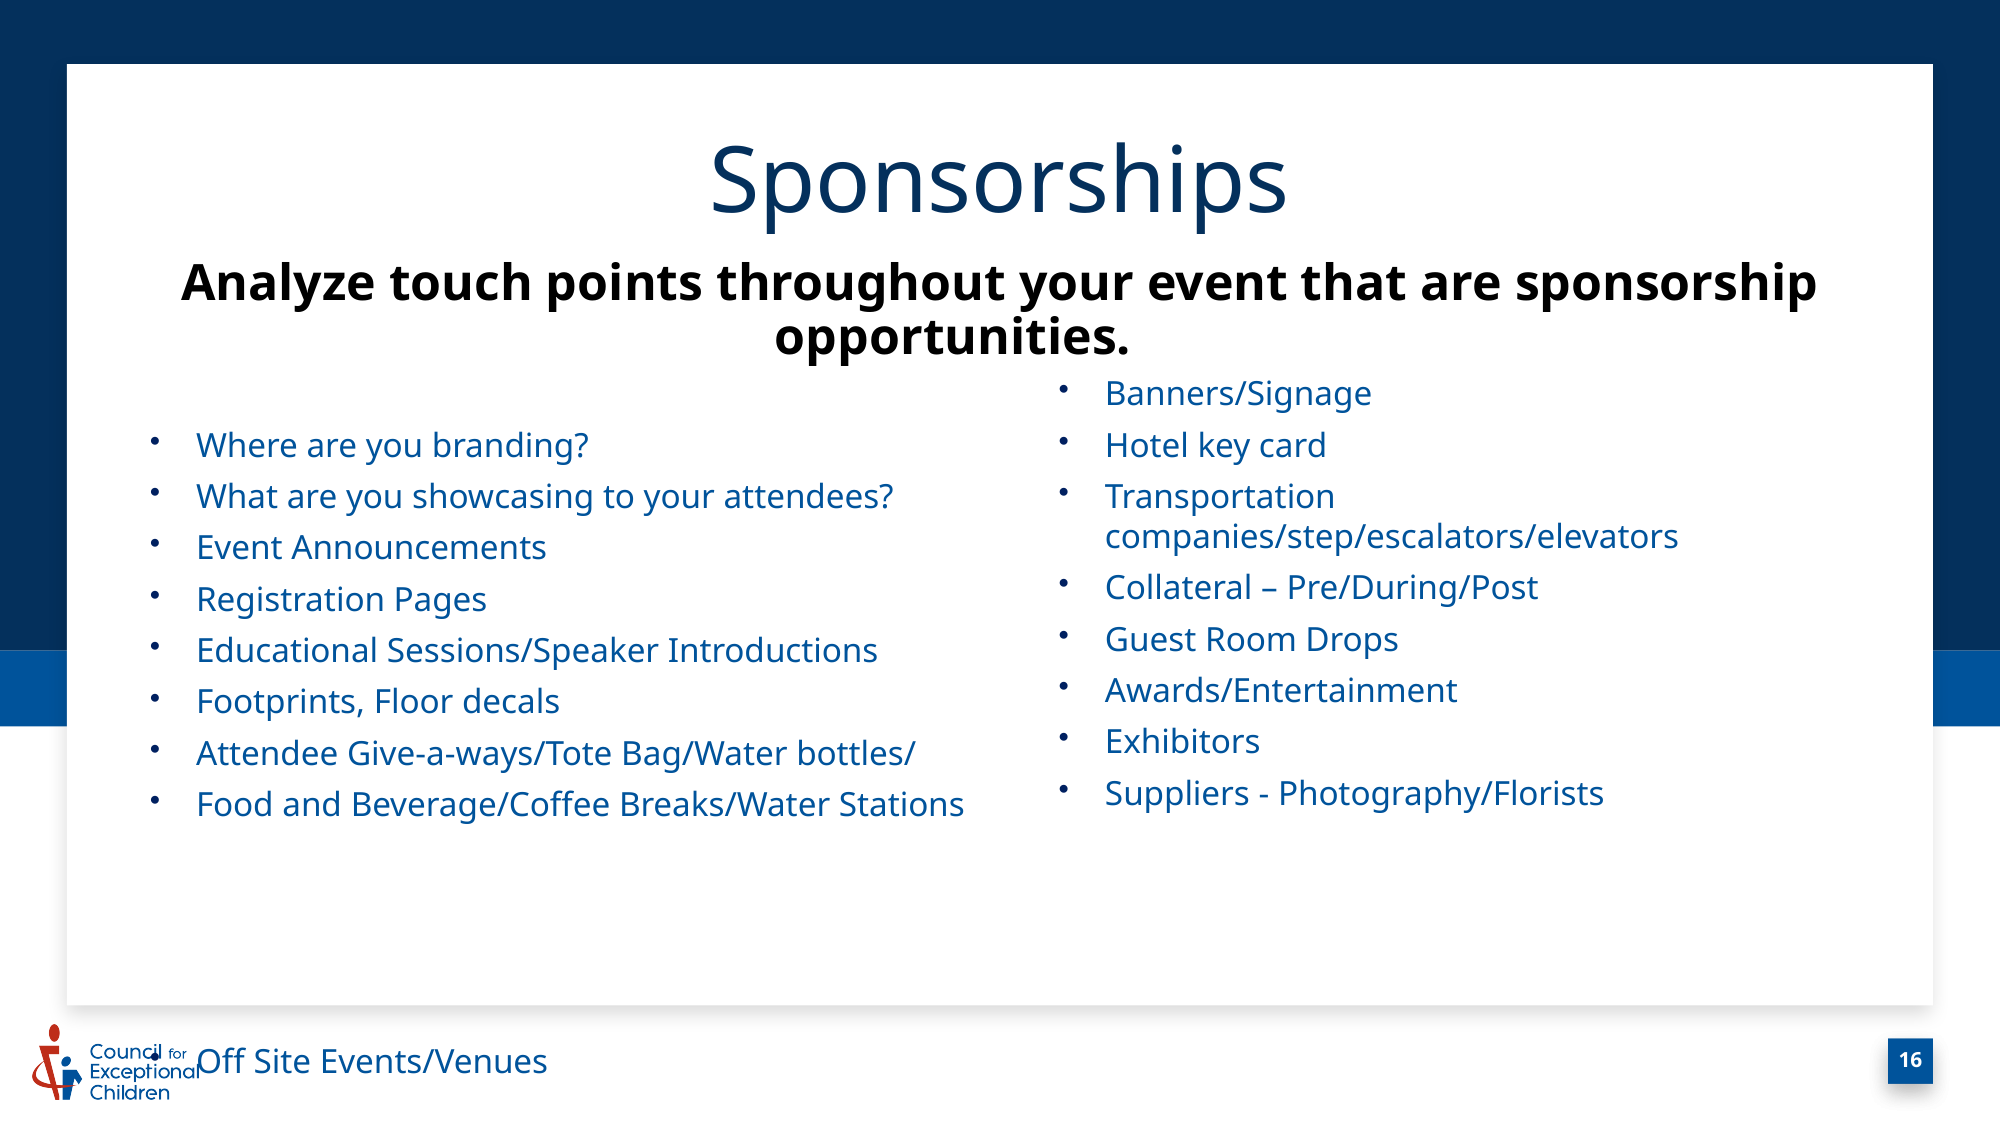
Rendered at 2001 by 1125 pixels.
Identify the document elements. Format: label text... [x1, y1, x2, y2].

title Sponsorships [137, 97, 1863, 249]
text_box Where are you branding? What are you showcasing to your attendees? Event Announcements Registration Pages Educational Sessions/Speaker Introductions Footprints, Floor decals Attendee Give-a-ways/Tote Bag/Water bottles/ Food and Beverage/Coffee Breaks/Water Stations Off Site Events/Venues Banners/Signage Hotel key card Transportation companies/step/escalators/elevators Collateral – Pre/During/Post Guest Room Drops Awards/Entertainment Exhibitors Suppliers - Photography/Florists/Destination [76, 364, 1924, 1089]
list Analyze touch points throughout your event that are sponsorship opportunities. [137, 249, 1863, 364]
picture [32, 1024, 199, 1100]
